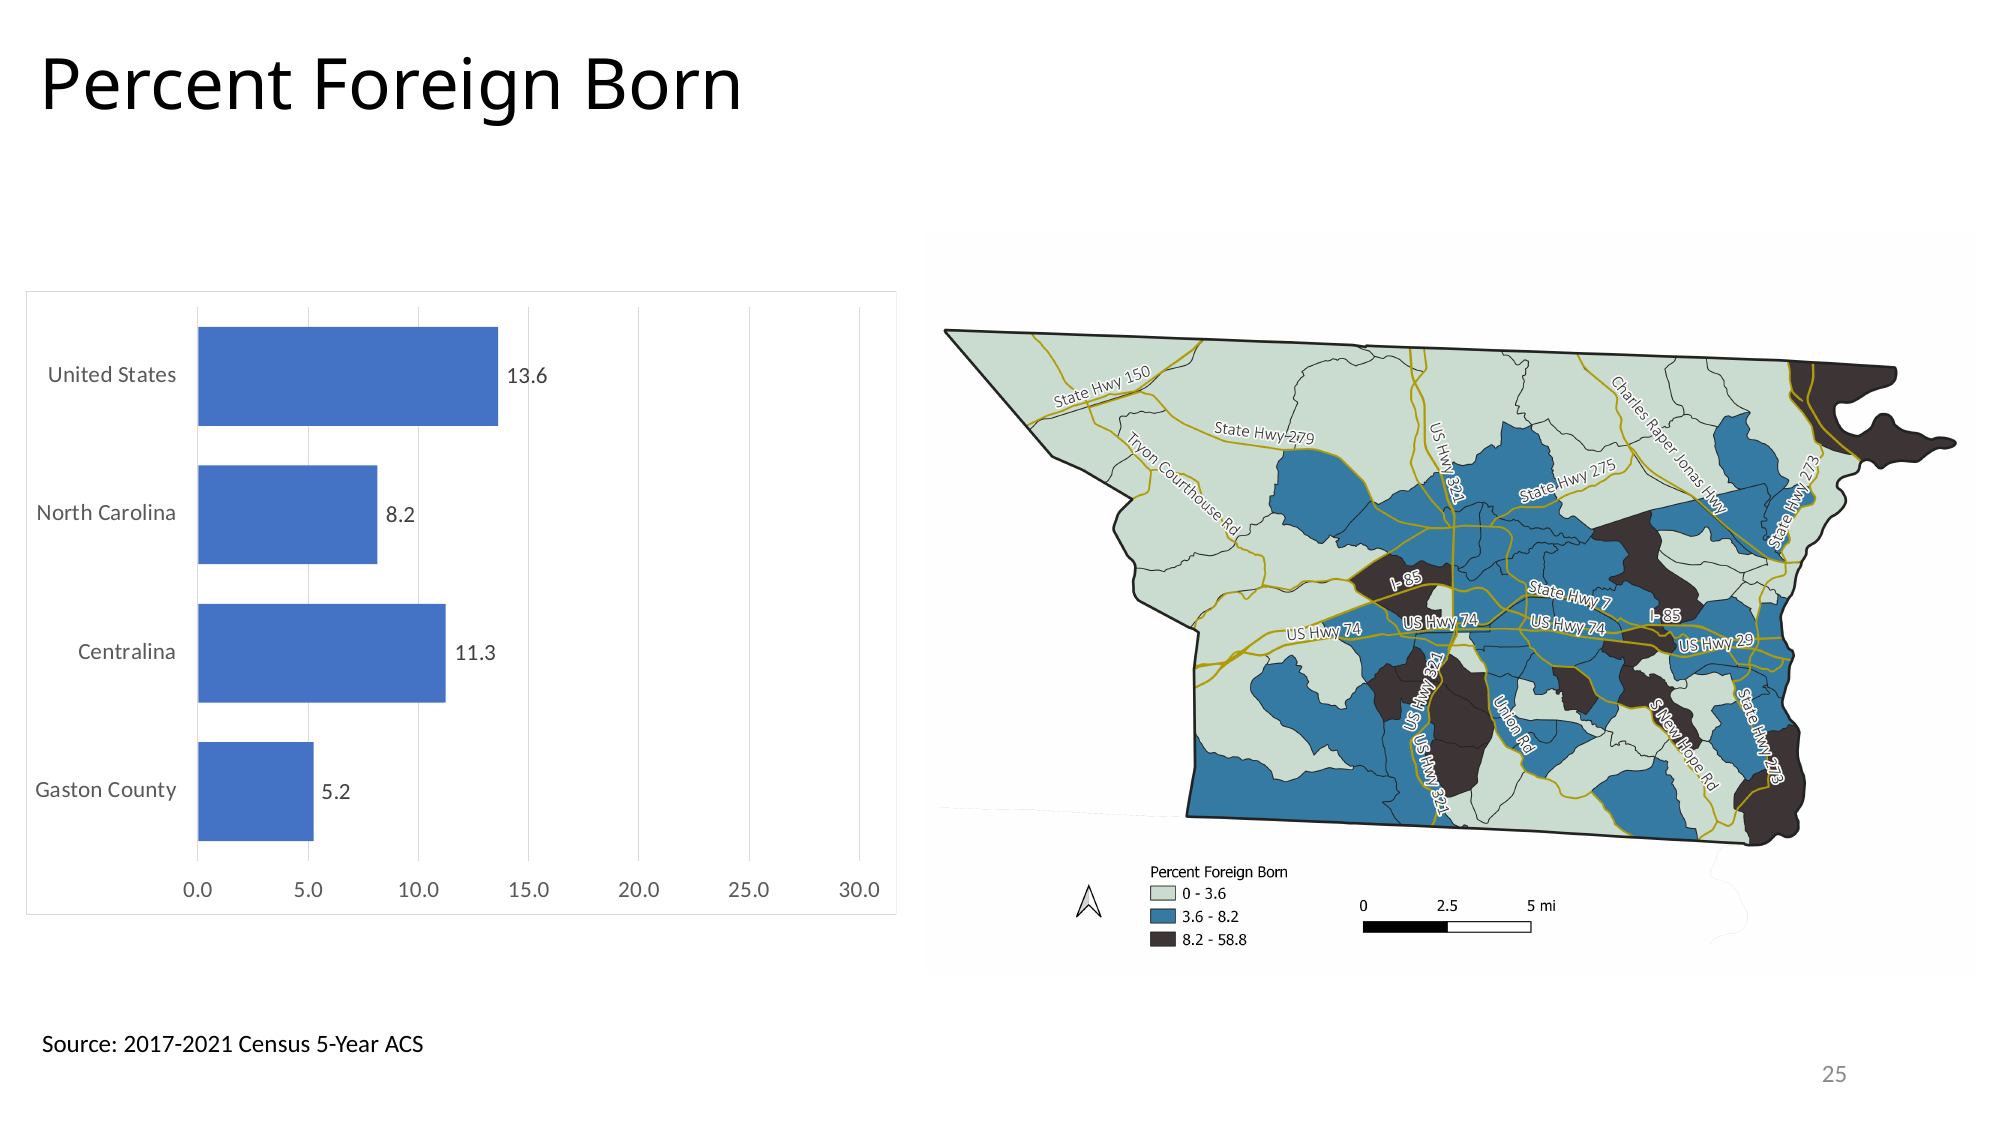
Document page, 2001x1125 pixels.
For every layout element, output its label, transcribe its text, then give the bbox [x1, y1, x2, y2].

text_box Source: 2017-2021 Census 5-Year ACS [27, 1020, 440, 1065]
picture [924, 230, 1976, 974]
picture [25, 289, 897, 915]
title Percent Foreign Born [24, 5, 1737, 169]
slide_number 25 [1412, 1042, 1863, 1103]
